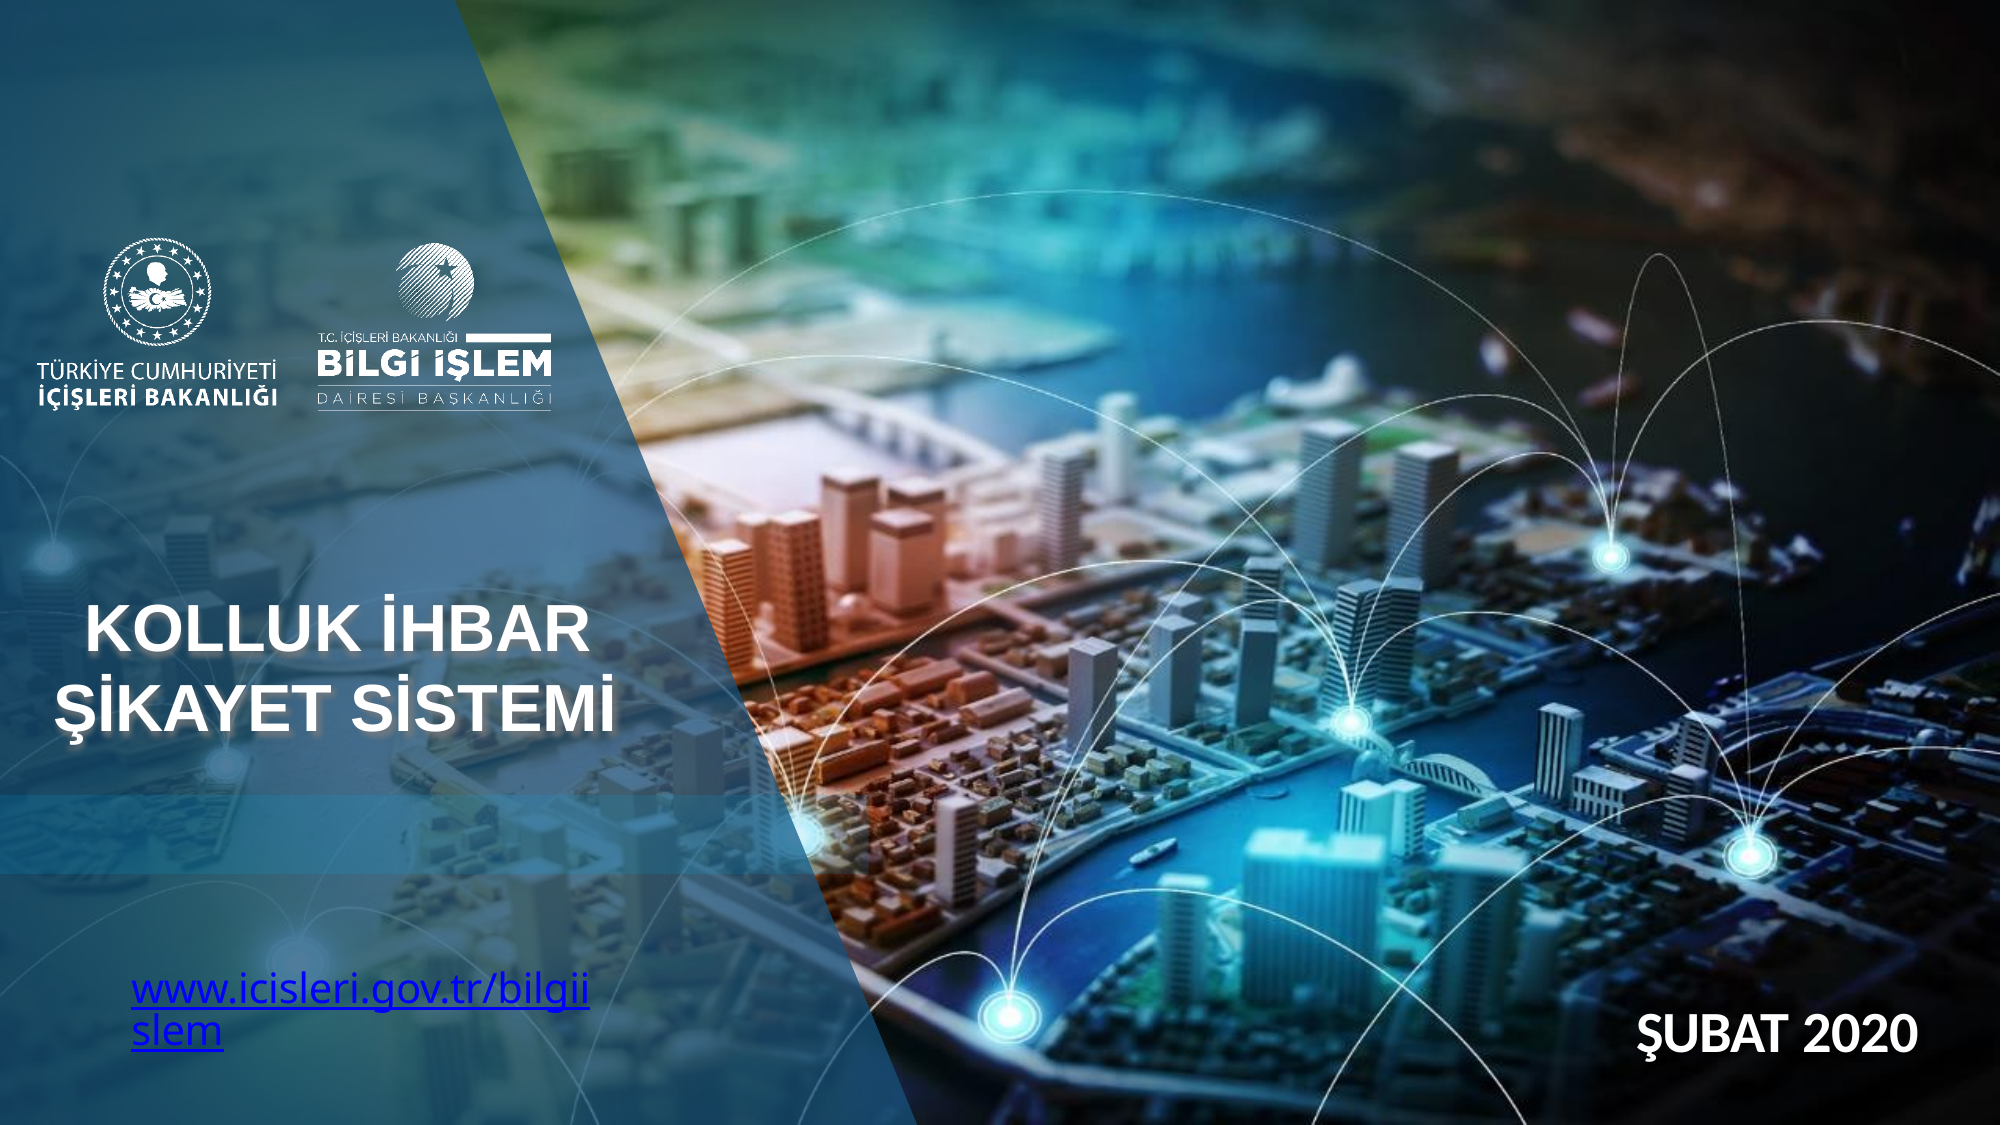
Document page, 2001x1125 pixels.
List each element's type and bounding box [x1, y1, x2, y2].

text_box [22, 225, 551, 425]
text_box [0, 794, 1966, 1109]
picture [4, 564, 671, 802]
text_box [0, 0, 2000, 1125]
